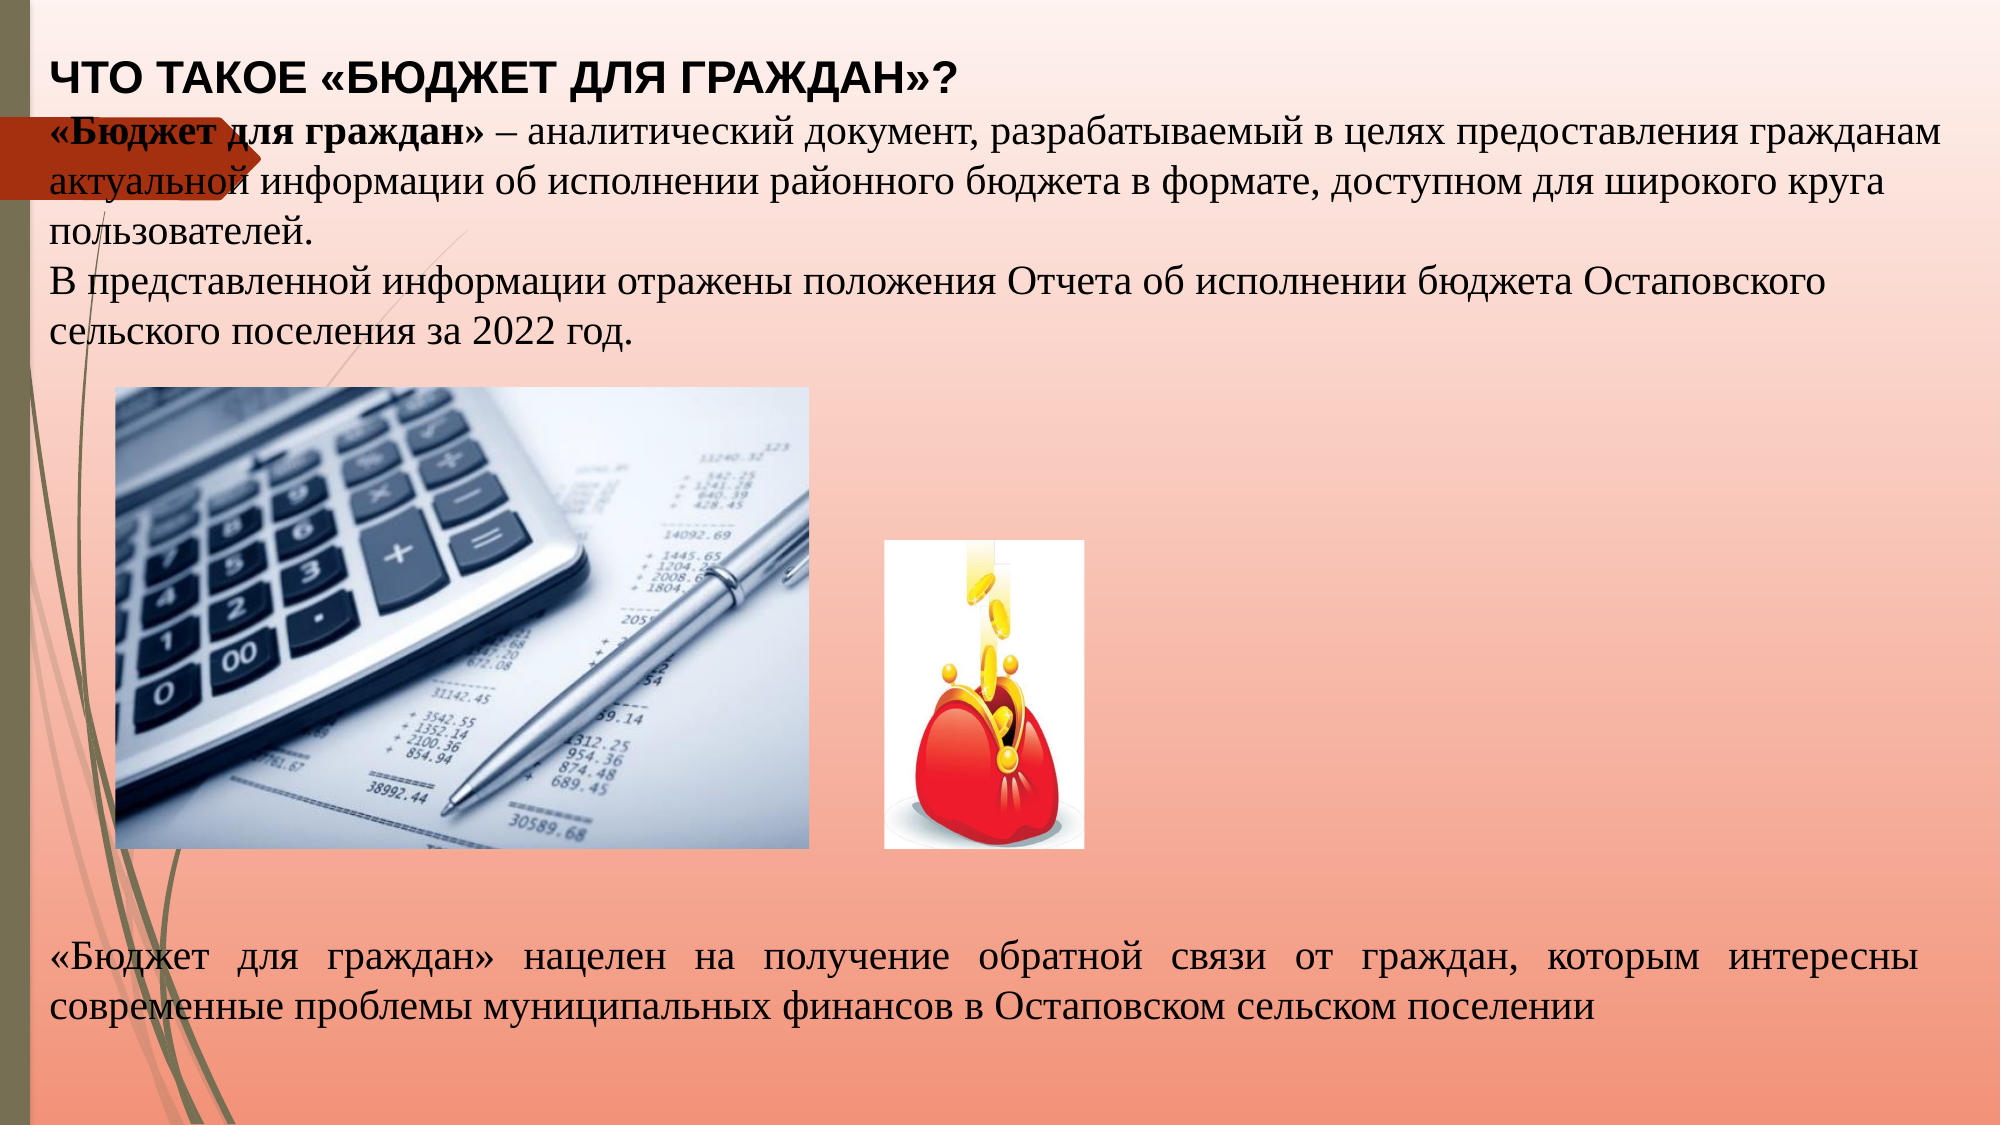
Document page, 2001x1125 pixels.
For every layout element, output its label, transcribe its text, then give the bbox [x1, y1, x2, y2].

picture [884, 540, 1085, 849]
text_box «Бюджет для граждан» нацелен на получение обратной связи от граждан, которым интересны современные проблемы муниципальных финансов в Остаповском сельском поселении [34, 875, 1935, 1036]
picture [115, 387, 810, 849]
text_box ЧТО ТАКОЕ «БЮДЖЕТ ДЛЯ ГРАЖДАН»? «Бюджет для граждан» – аналитический документ, разрабатываемый в целях предоставления гражданам актуальной информации об исполнении районного бюджета в формате, доступном для широкого круга пользователей. В представленной информации отражены положения Отчета об исполнении бюджета Остаповского сельского поселения за 2022 год. [34, 0, 1975, 398]
